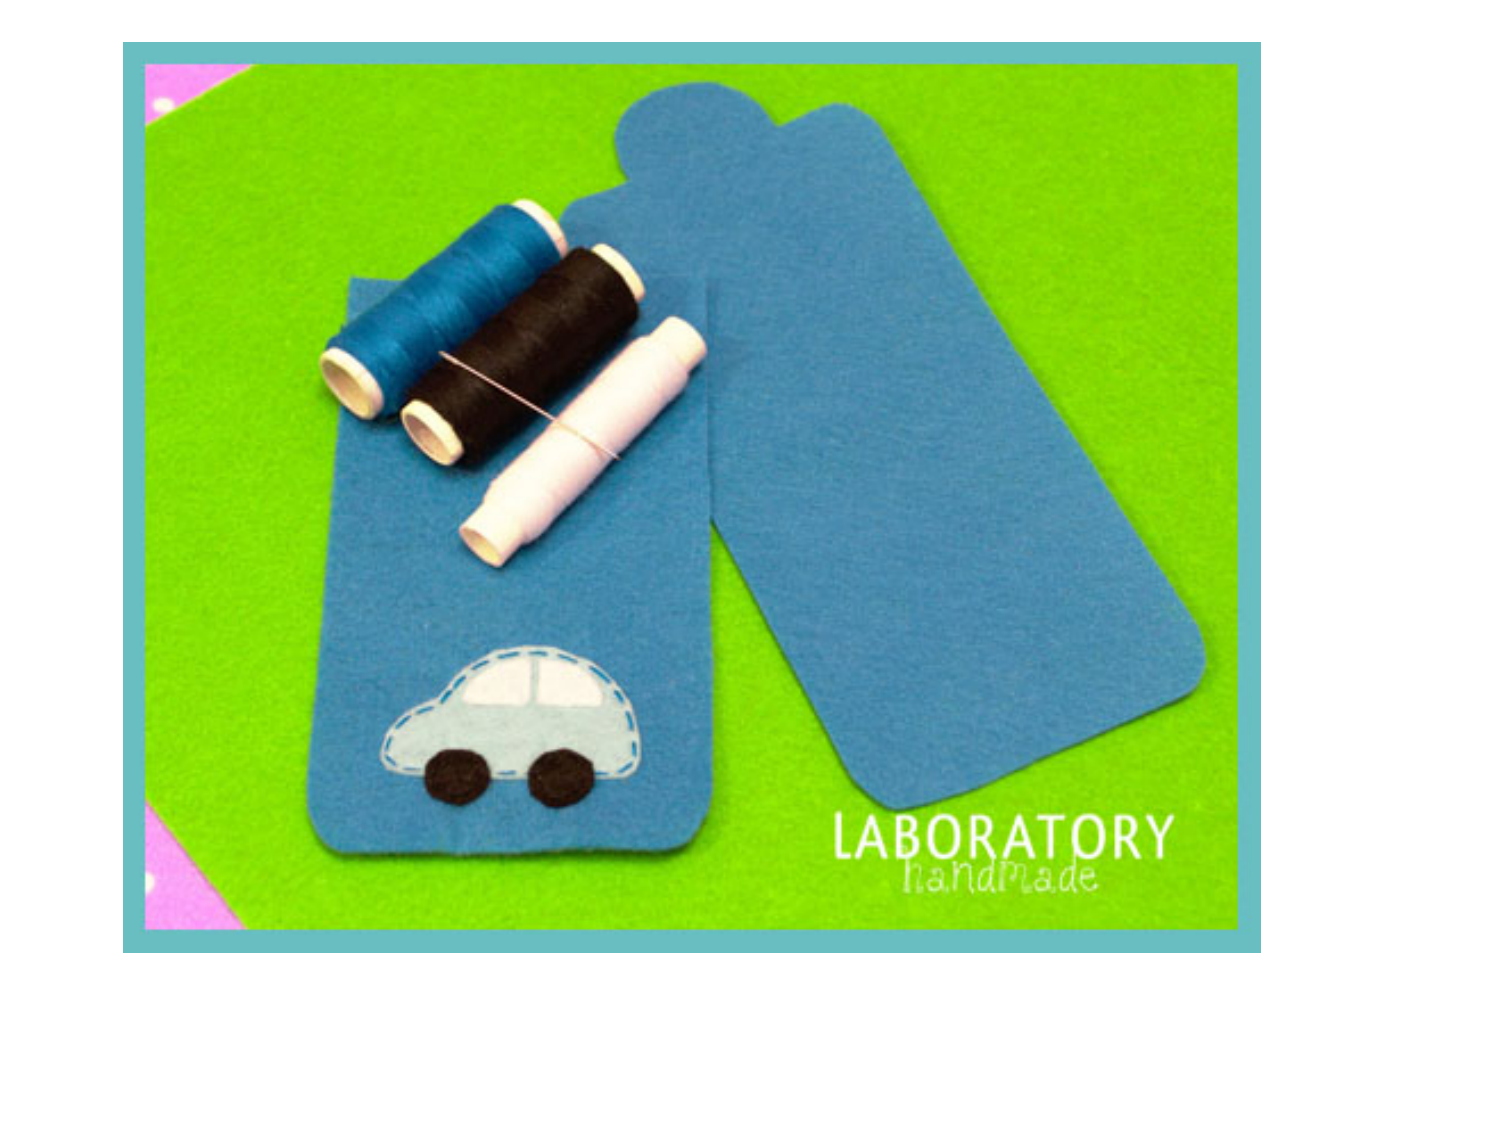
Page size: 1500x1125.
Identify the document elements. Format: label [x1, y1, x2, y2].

picture [123, 42, 1262, 953]
